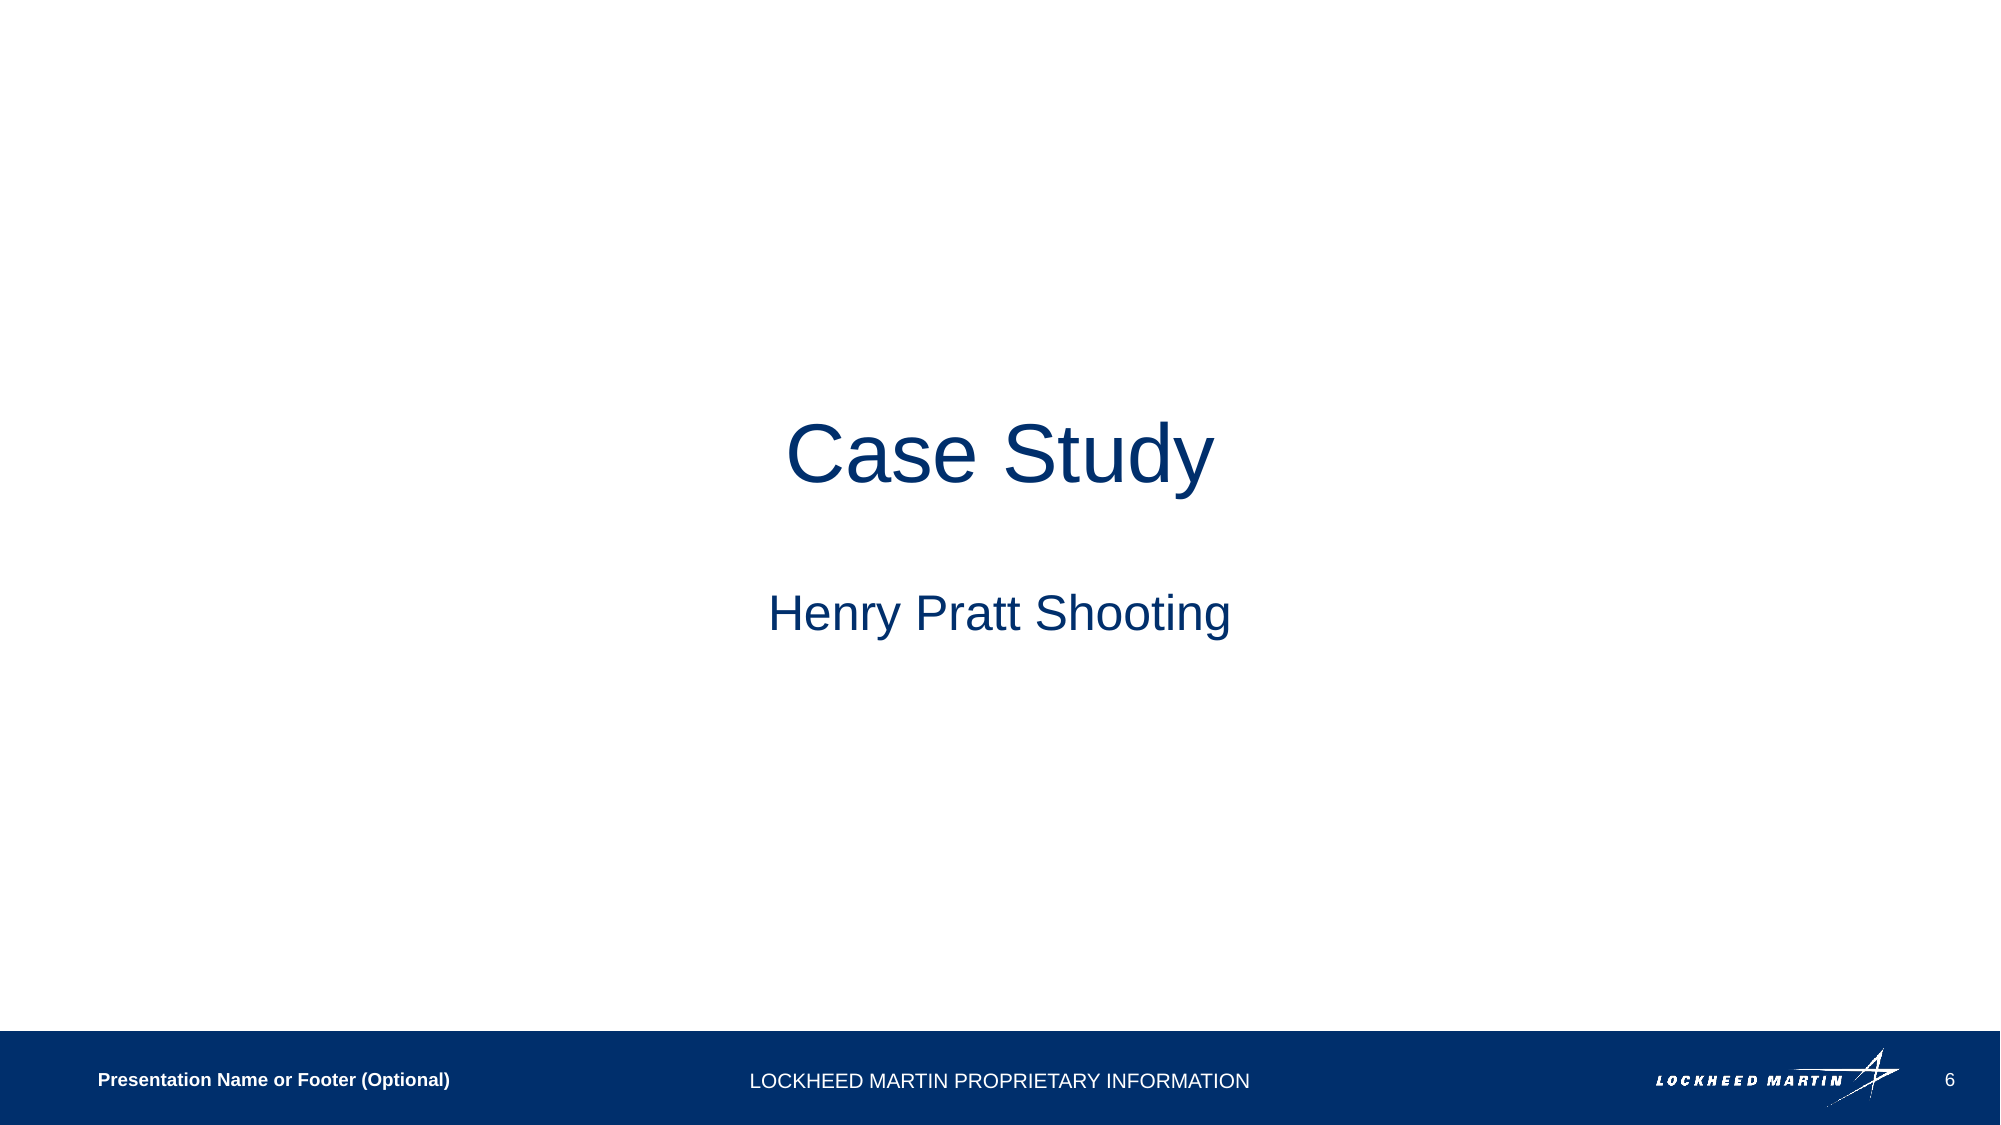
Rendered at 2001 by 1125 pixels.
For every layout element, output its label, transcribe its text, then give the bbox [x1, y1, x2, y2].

title Case Study [123, 402, 1877, 580]
list Henry Pratt Shooting [123, 580, 1877, 681]
picture [1656, 1048, 1900, 1108]
